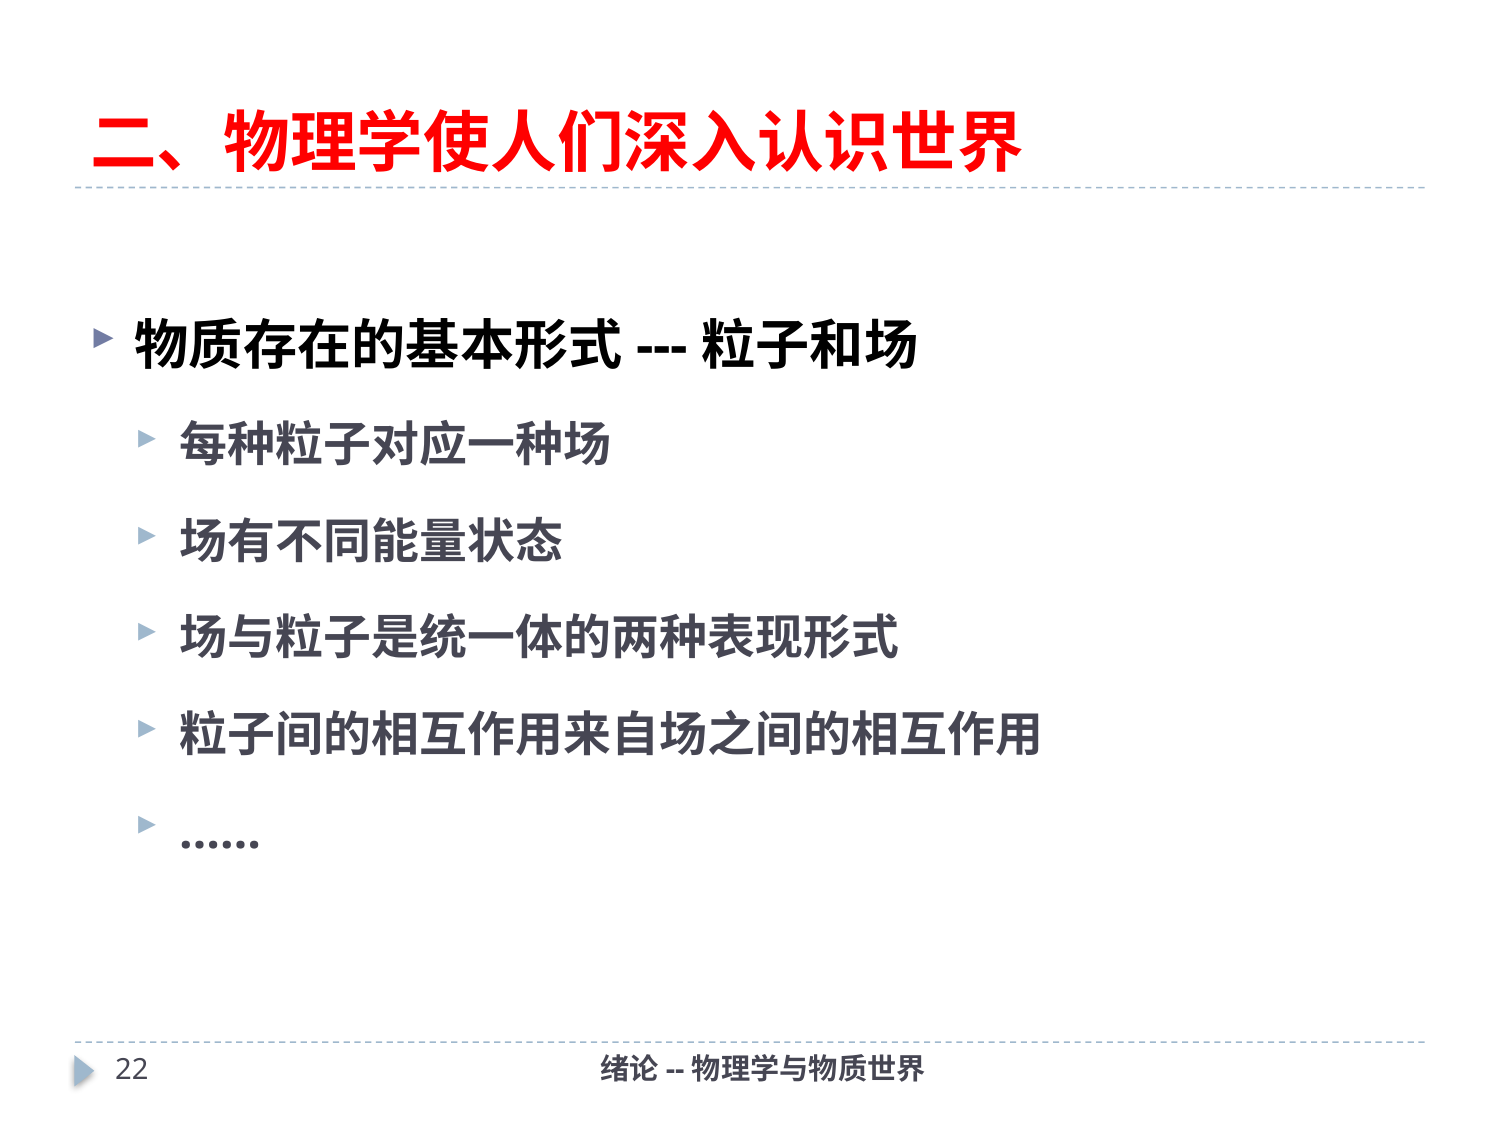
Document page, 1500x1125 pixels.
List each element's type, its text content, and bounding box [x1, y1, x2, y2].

title 二、物理学使人们深入认识世界 [74, 24, 1426, 188]
list 物质存在的基本形式---粒子和场 每种粒子对应一种场 场有不同能量状态 场与粒子是统一体的两种表现形式 粒子间的相互作用来自场之间的相互作用 …… [74, 199, 1426, 1011]
slide_number 21 [100, 1042, 426, 1103]
footer 绪论--物理学与物质世界 [475, 1042, 1051, 1103]
